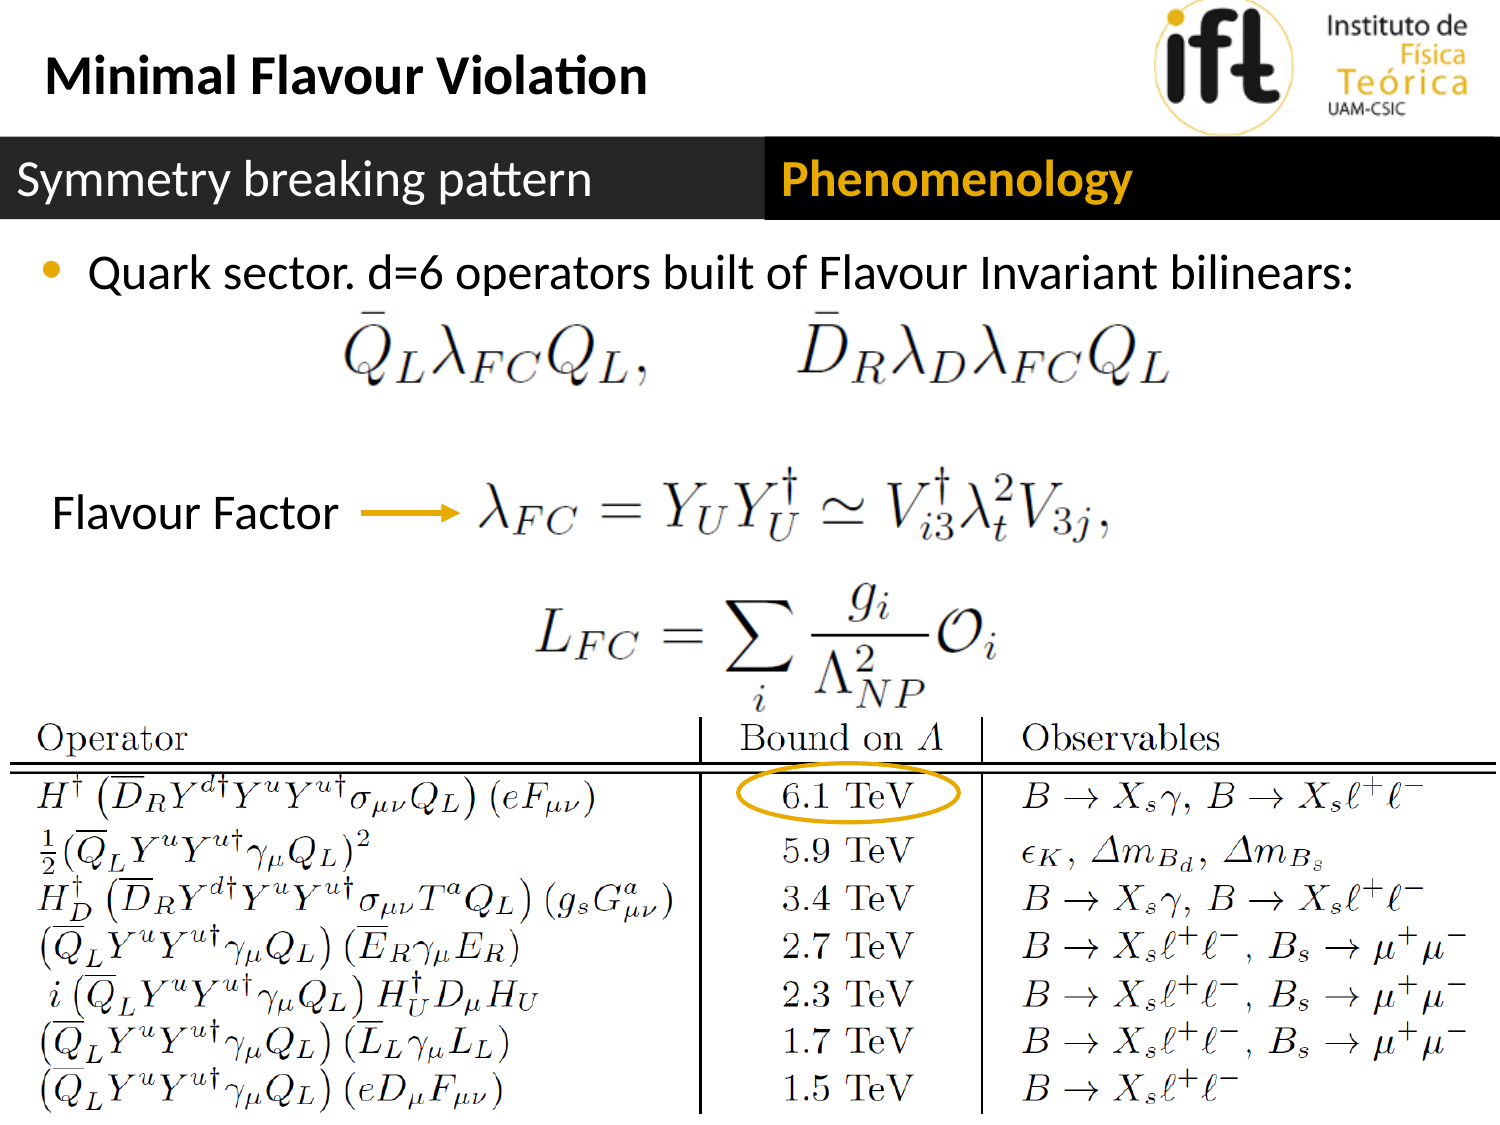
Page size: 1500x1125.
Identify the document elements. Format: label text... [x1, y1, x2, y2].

picture [460, 460, 1129, 551]
text_box Symmetry breaking pattern Phenomenology [1, 137, 1500, 215]
text_box Minimal Flavour Violation [29, 31, 1149, 114]
picture [1154, 0, 1500, 137]
picture [333, 296, 1196, 395]
text_box Quark sector. d=6 operators built of Flavour Invariant bilinears: Flavour Factor [25, 231, 1458, 714]
picture [0, 575, 1500, 1125]
text_box [762, 215, 1500, 222]
text_box [0, 134, 1149, 221]
